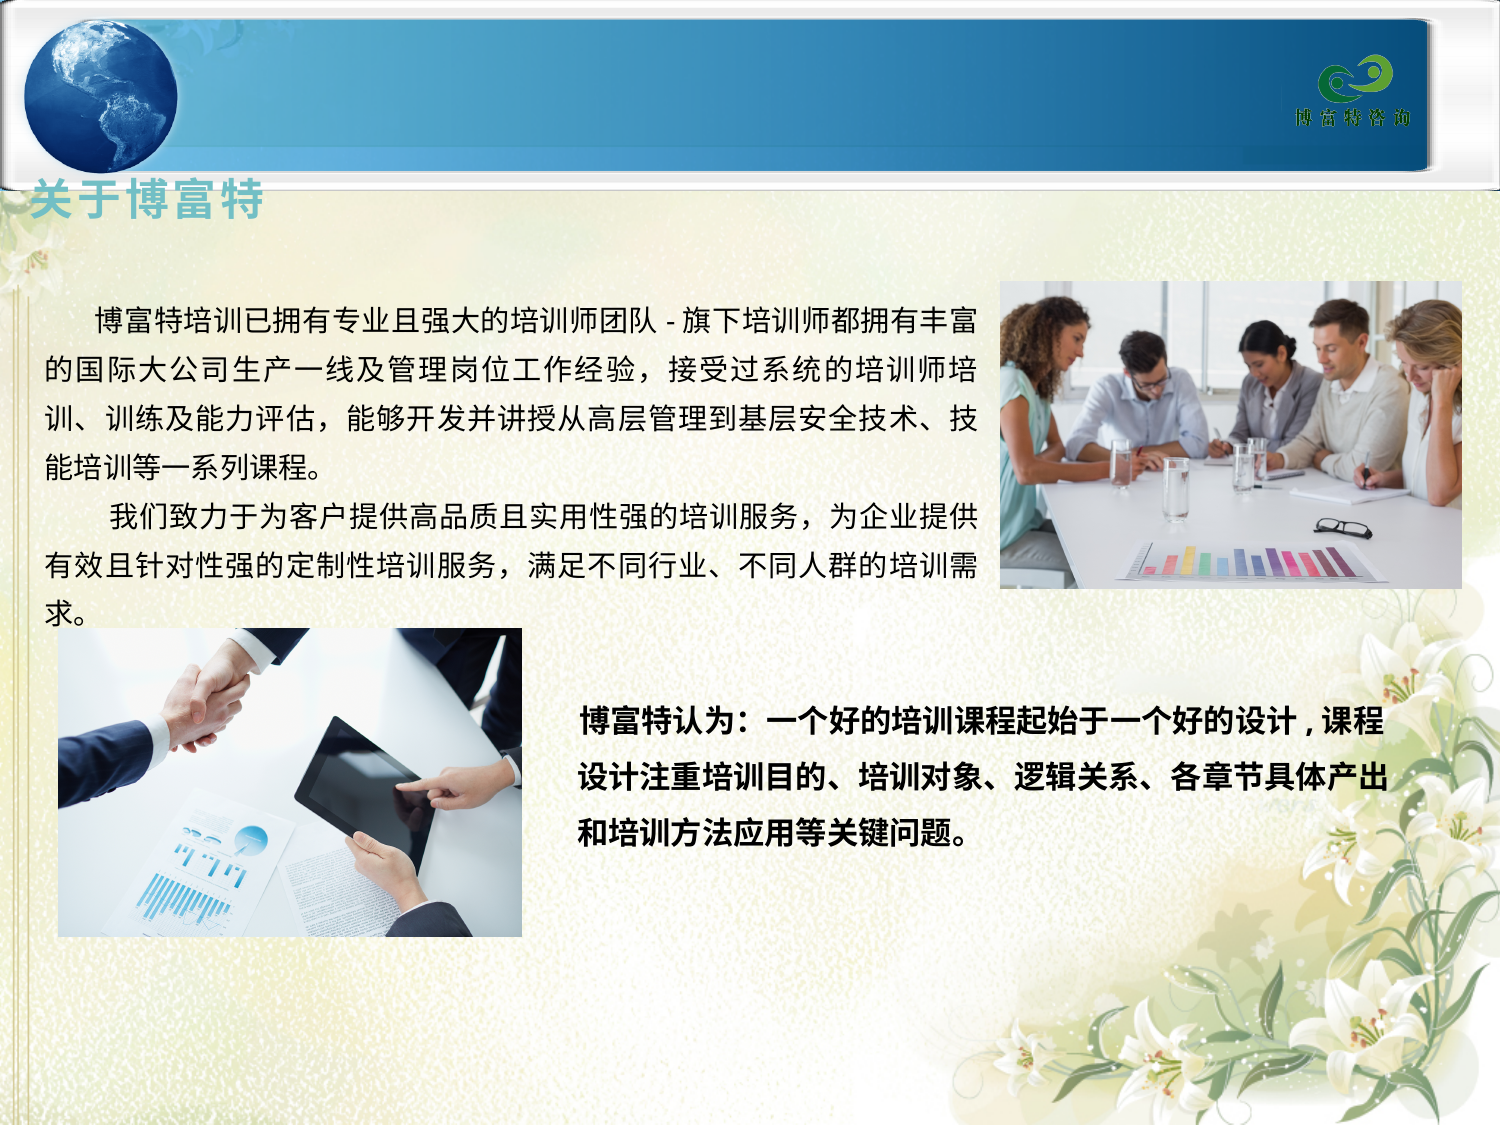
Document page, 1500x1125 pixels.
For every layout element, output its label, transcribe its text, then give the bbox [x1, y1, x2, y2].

text_box 博富特培训已拥有专业且强大的培训师团队-旗下培训师都拥有丰富的国际大公司生产一线及管理岗位工作经验，接受过系统的培训师培训、训练及能力评估，能够开发并讲授从高层管理到基层安全技术、技能培训等一系列课程。 我们致力于为客户提供高品质且实用性强的培训服务，为企业提供有效且针对性强的定制性培训服务，满足不同行业、不同人群的培训需求。 [30, 281, 994, 639]
text_box 关于博富特 [14, 163, 854, 238]
picture [0, 0, 1500, 1125]
text_box 博富特认为：一个好的培训课程起始于一个好的设计,课程设计注重培训目的、培训对象、逻辑关系、各章节具体产出和培训方法应用等关键问题。 [562, 675, 1407, 859]
